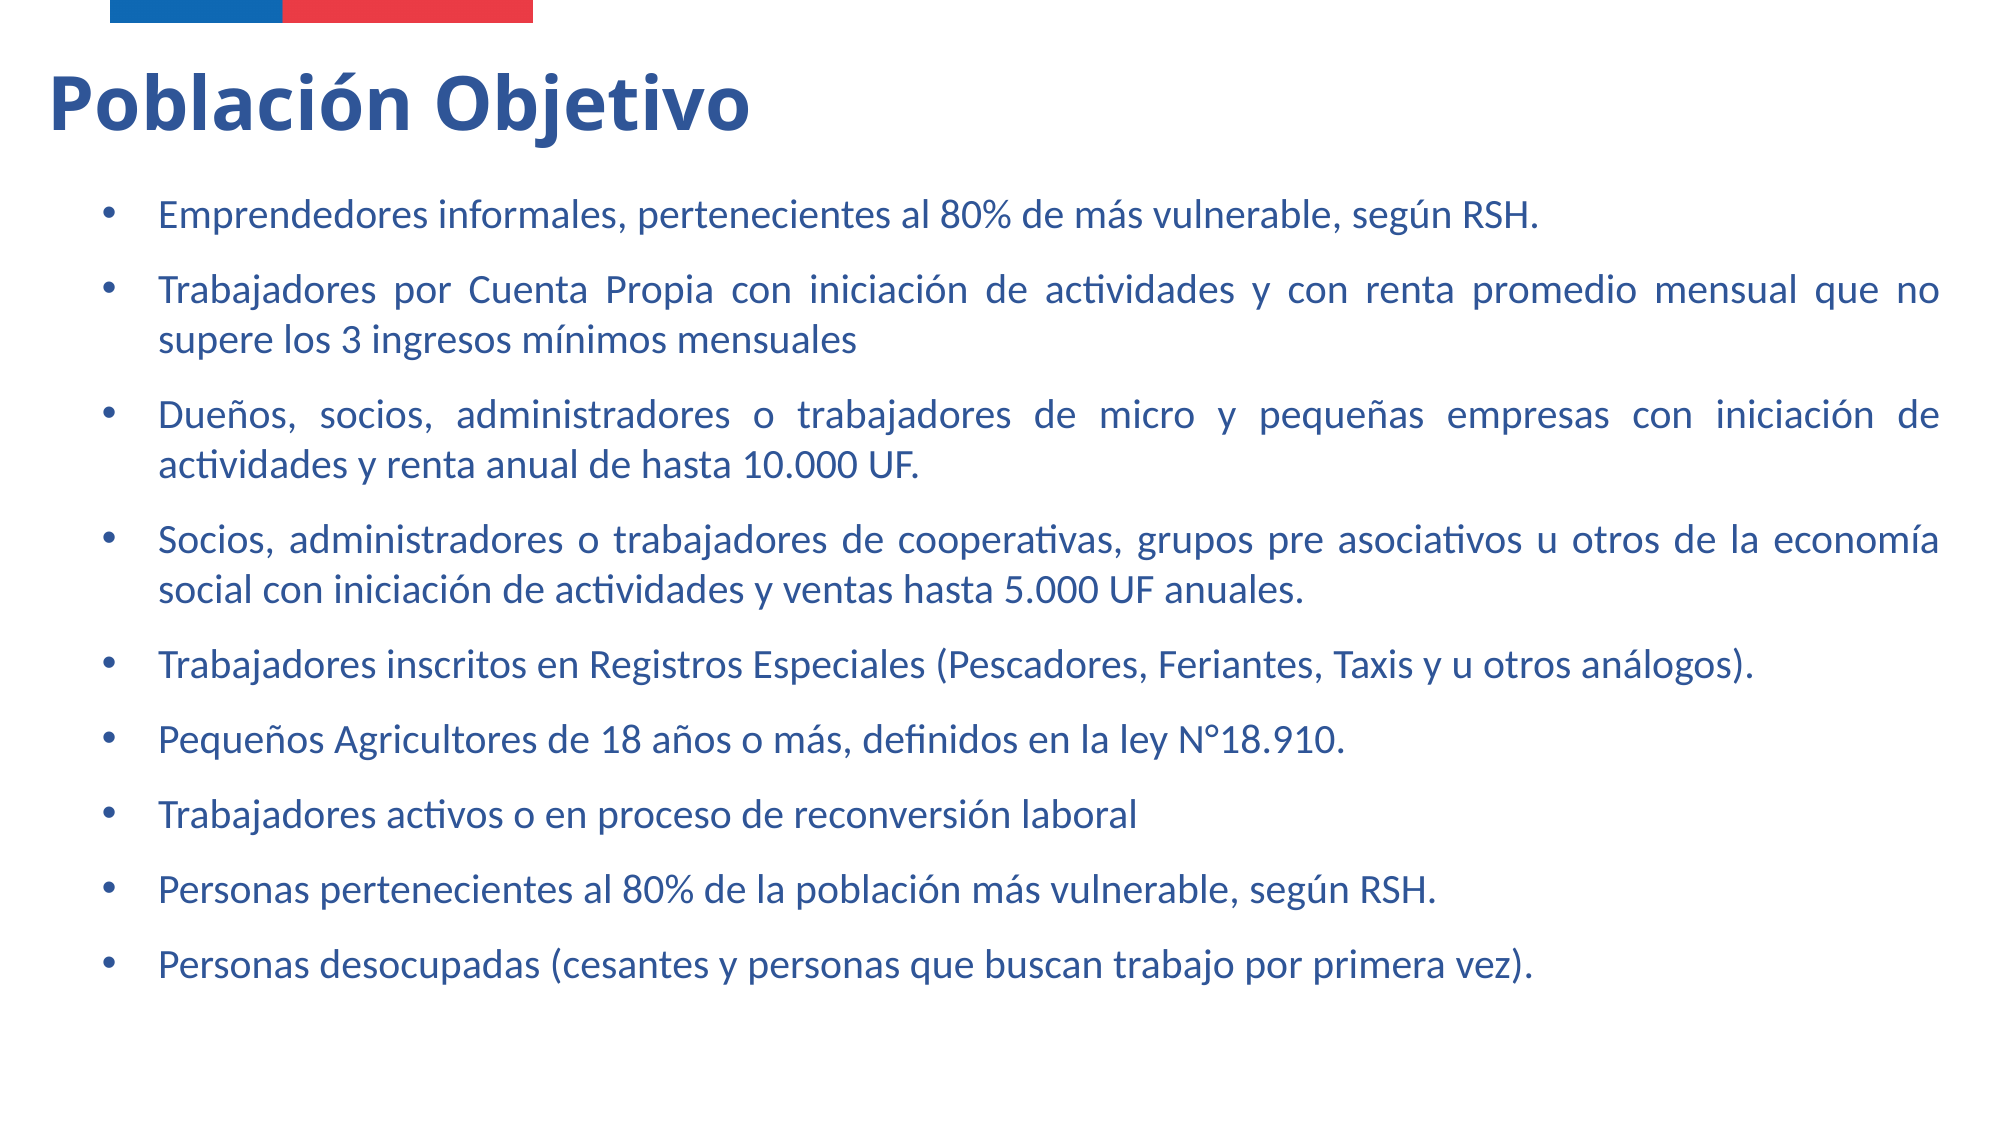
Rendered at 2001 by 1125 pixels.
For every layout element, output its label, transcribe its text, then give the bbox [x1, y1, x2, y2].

text_box Emprendedores informales, pertenecientes al 80% de más vulnerable, según RSH. Trabajadores por Cuenta Propia con iniciación de actividades y con renta promedio mensual que no supere los 3 ingresos mínimos mensuales Dueños, socios, administradores o trabajadores de micro y pequeñas empresas con iniciación de actividades y renta anual de hasta 10.000 UF. Socios, administradores o trabajadores de cooperativas, grupos pre asociativos u otros de la economía social con iniciación de actividades y ventas hasta 5.000 UF anuales. Trabajadores inscritos en Registros Especiales (Pescadores, Feriantes, Taxis y u otros análogos). Pequeños Agricultores de 18 años o más, definidos en la ley N°18.910. Trabajadores activos o en proceso de reconversión laboral Personas pertenecientes al 80% de la población más vulnerable, según RSH. Personas desocupadas (cesantes y personas que buscan trabajo por primera vez). [87, 179, 1955, 1070]
text_box Población Objetivo [33, 47, 1523, 153]
picture [110, 0, 533, 23]
